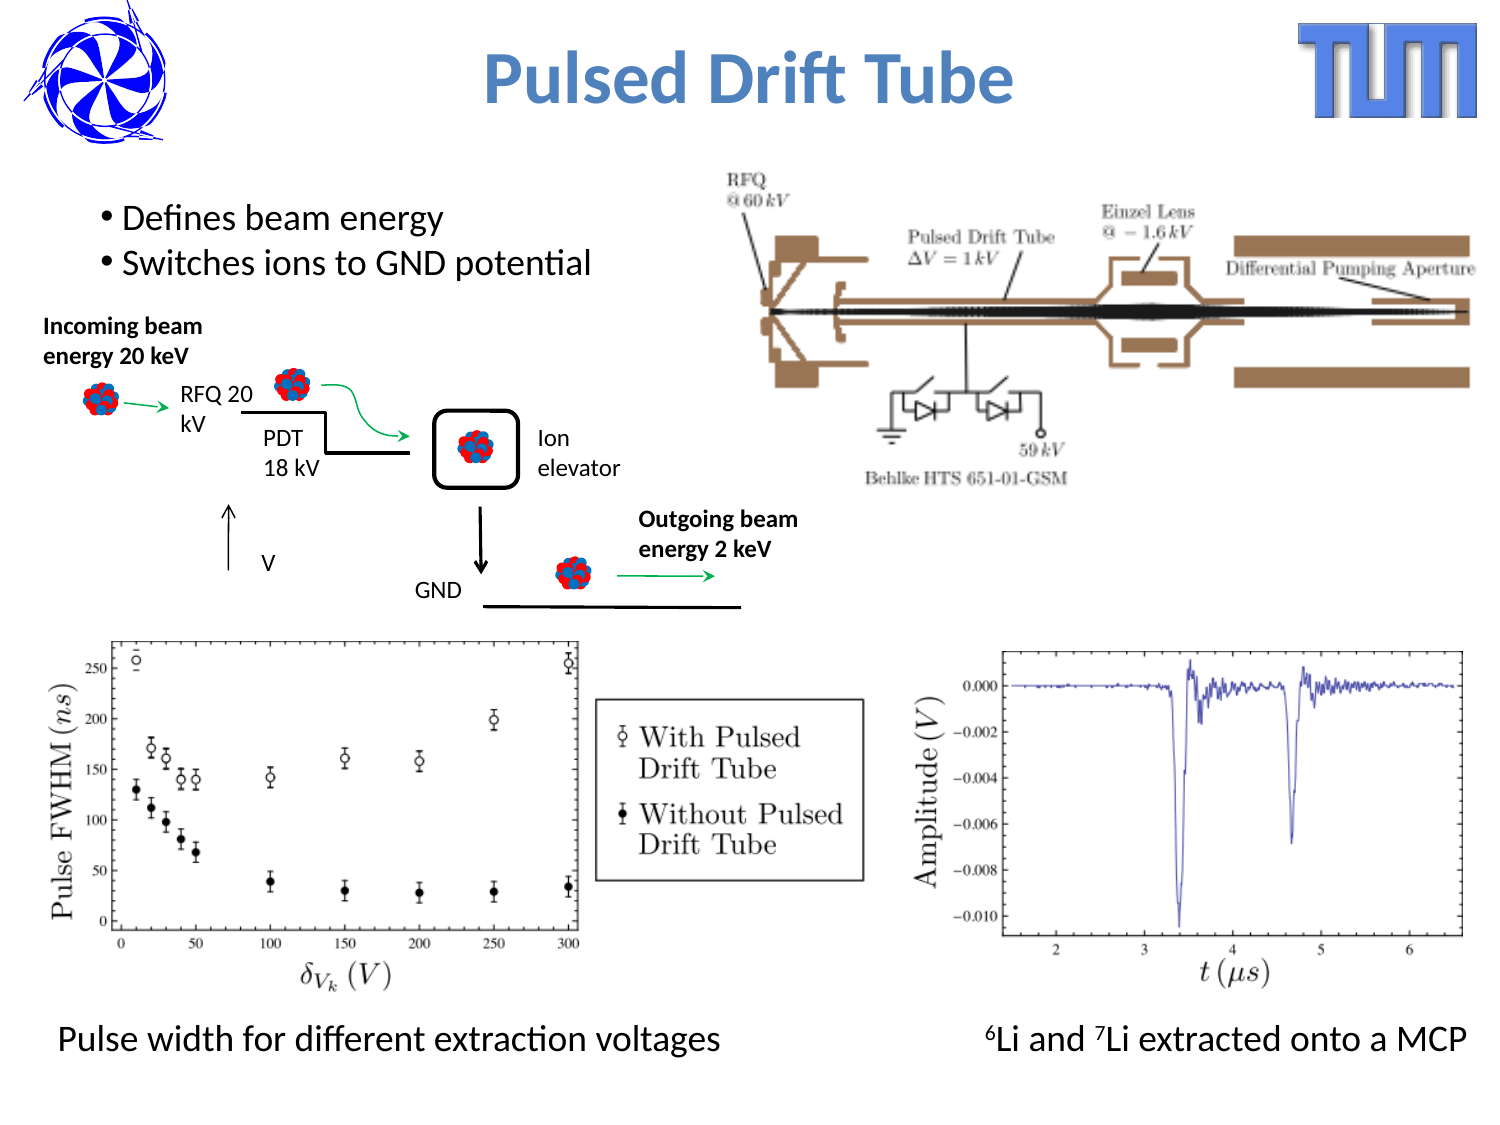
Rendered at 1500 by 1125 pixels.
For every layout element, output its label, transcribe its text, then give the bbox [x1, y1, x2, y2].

text_box 6Li and 7Li extracted onto a MCP [970, 1007, 1500, 1067]
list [715, 160, 1487, 497]
text_box Defines beam energy Switches ions to GND potential [85, 185, 645, 291]
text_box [557, 558, 590, 588]
text_box V [246, 539, 295, 585]
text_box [275, 369, 309, 400]
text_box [123, 402, 170, 409]
title Pulsed Drift Tube [0, 0, 1500, 148]
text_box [241, 412, 410, 454]
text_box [84, 384, 118, 414]
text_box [434, 582, 1464, 1020]
picture [46, 641, 866, 992]
text_box Pulse width for different extraction voltages [42, 1007, 760, 1067]
text_box GND [399, 565, 503, 611]
text_box RFQ 20 kV [165, 369, 269, 445]
text_box Incoming beam energy 20 keV [28, 302, 238, 377]
text_box [321, 384, 365, 410]
text_box Ion elevator [522, 414, 648, 490]
text_box PDT 18 kV [248, 462, 352, 489]
text_box Outgoing beam energy 2 keV [623, 494, 866, 570]
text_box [433, 410, 519, 488]
